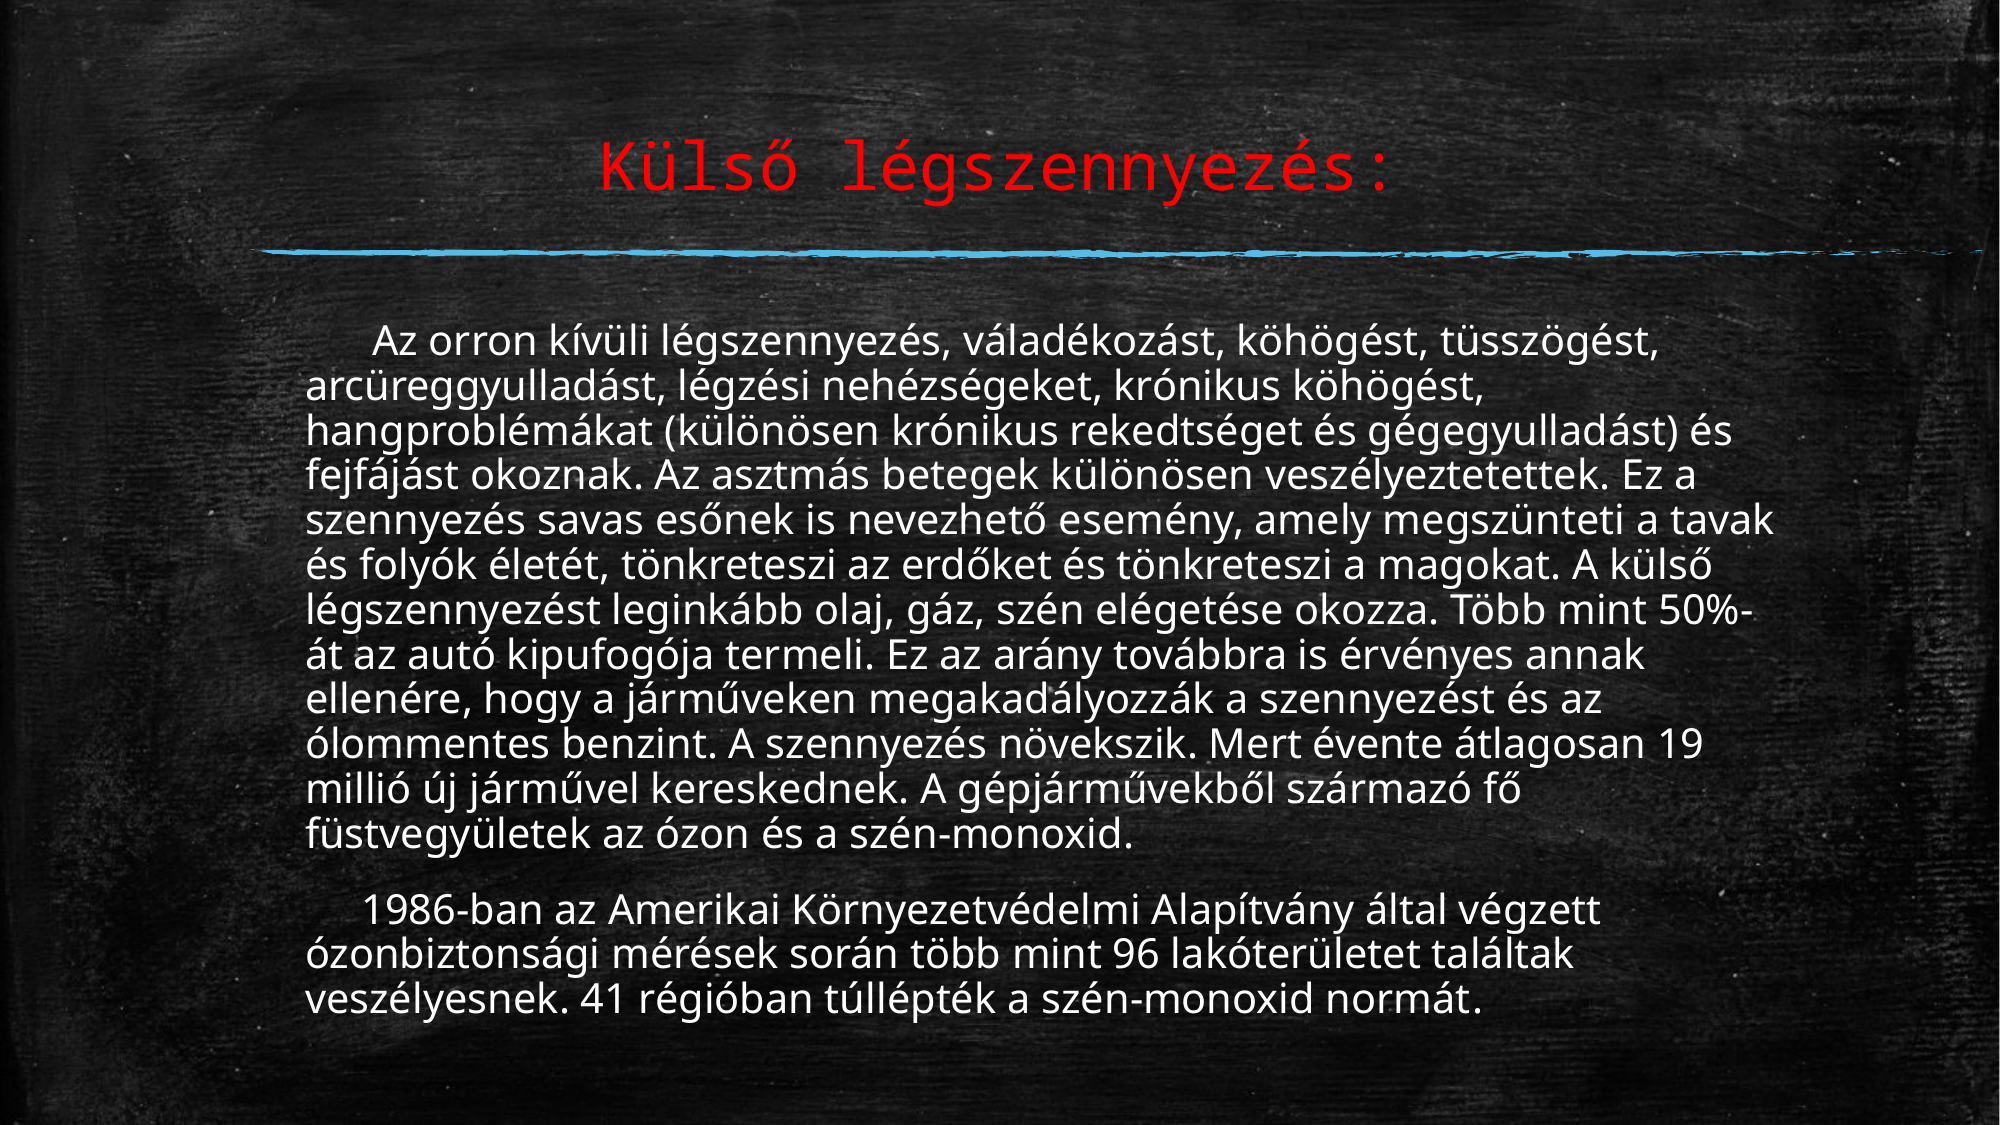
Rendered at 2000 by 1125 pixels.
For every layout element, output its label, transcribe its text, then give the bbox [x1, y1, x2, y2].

title Külső légszennyezés: [249, 45, 1750, 213]
list Az orron kívüli légszennyezés, váladékozást, köhögést, tüsszögést, arcüreggyulladást, légzési nehézségeket, krónikus köhögést, hangproblémákat (különösen krónikus rekedtséget és gégegyulladást) és fejfájást okoznak. Az asztmás betegek különösen veszélyeztetettek. Ez a szennyezés savas esőnek is nevezhető esemény, amely megszünteti a tavak és folyók életét, tönkreteszi az erdőket és tönkreteszi a magokat. A külső légszennyezést leginkább olaj, gáz, szén elégetése okozza. Több mint 50%-át az autó kipufogója termeli. Ez az arány továbbra is érvényes annak ellenére, hogy a járműveken megakadályozzák a szennyezést és az ólommentes benzint. A szennyezés növekszik. Mert évente átlagosan 19 millió új járművel kereskednek. A gépjárművekből származó fő füstvegyületek az ózon és a szén-monoxid. 1986-ban az Amerikai Környezetvédelmi Alapítvány által végzett ózonbiztonsági mérések során több mint 96 lakóterületet találtak veszélyesnek. 41 régióban túllépték a szén-monoxid normát. [249, 312, 1809, 1035]
